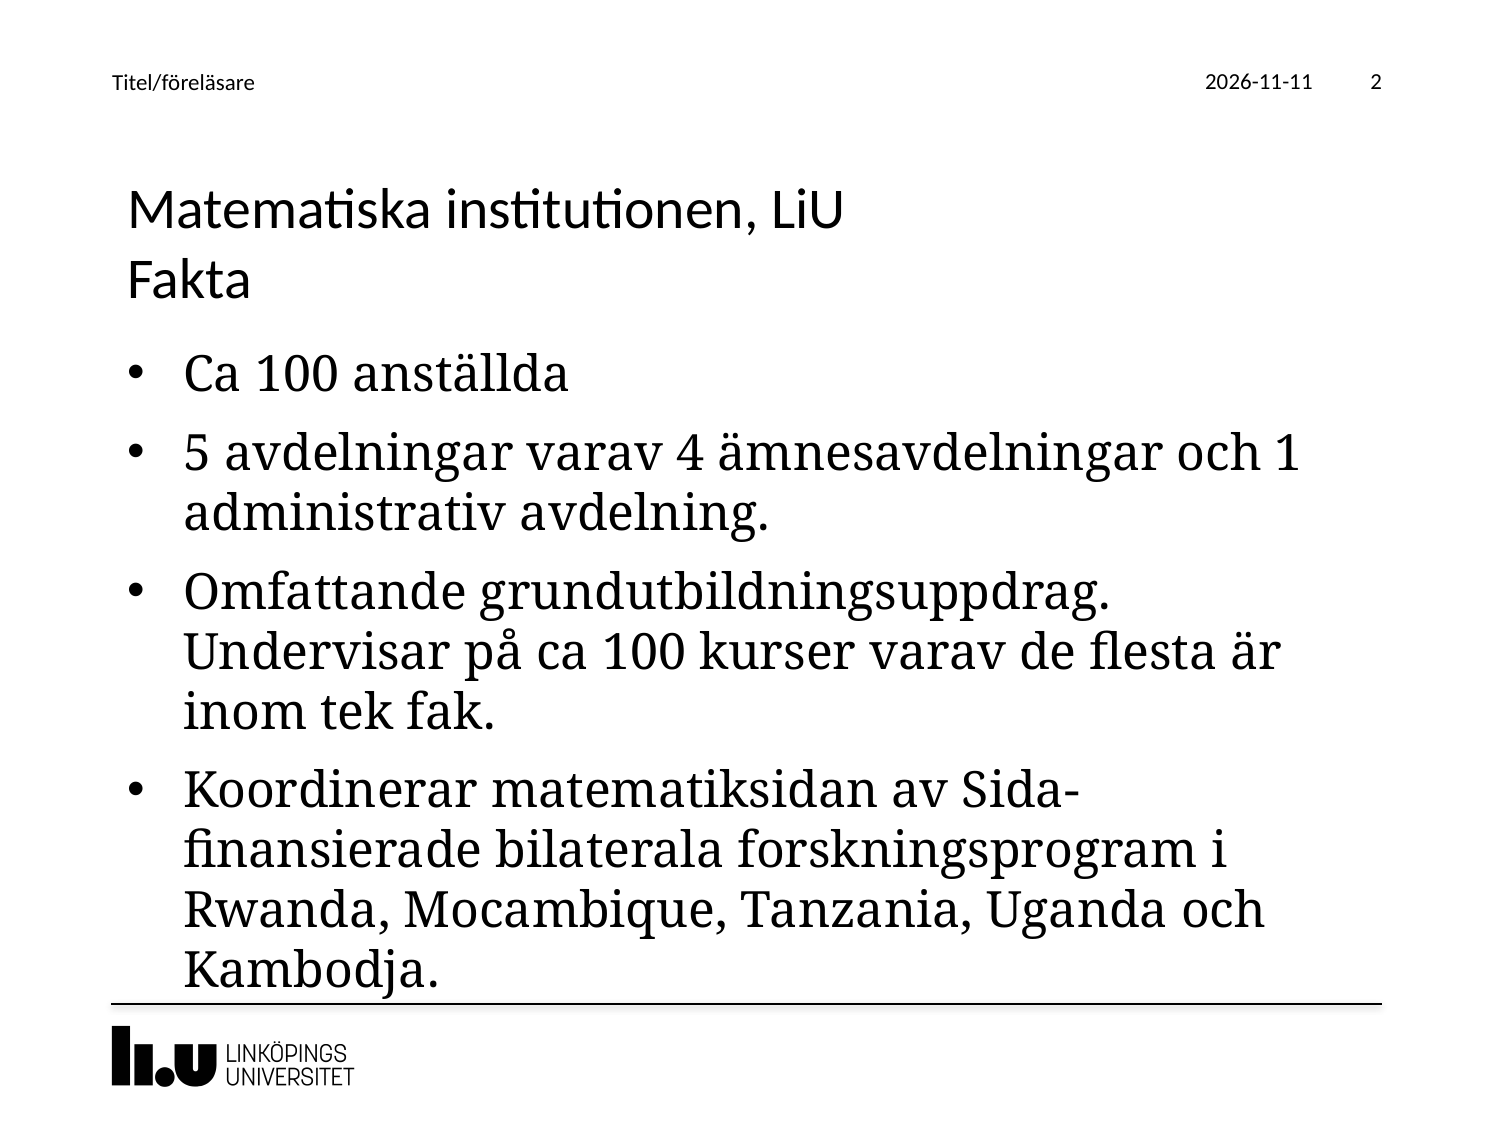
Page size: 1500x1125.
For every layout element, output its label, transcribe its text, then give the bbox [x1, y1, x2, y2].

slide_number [1092, 59, 1306, 103]
footer Titel/föreläsare [97, 59, 1055, 103]
picture [93, 1007, 373, 1104]
slide_number 2 [1306, 59, 1397, 103]
list Ca 100 anställda 5 avdelningar varav 4 ämnesavdelningar och 1 administrativ avdelning. Omfattande grundutbildningsuppdrag. Undervisar på ca 100 kurser varav de flesta är inom tek fak. Koordinerar matematiksidan av Sida-finansierade bilaterala forskningsprogram i Rwanda, Mocambique, Tanzania, Uganda och Kambodja. [112, 255, 1382, 968]
title Matematiska institutionen, LiU Fakta [112, 163, 1382, 255]
